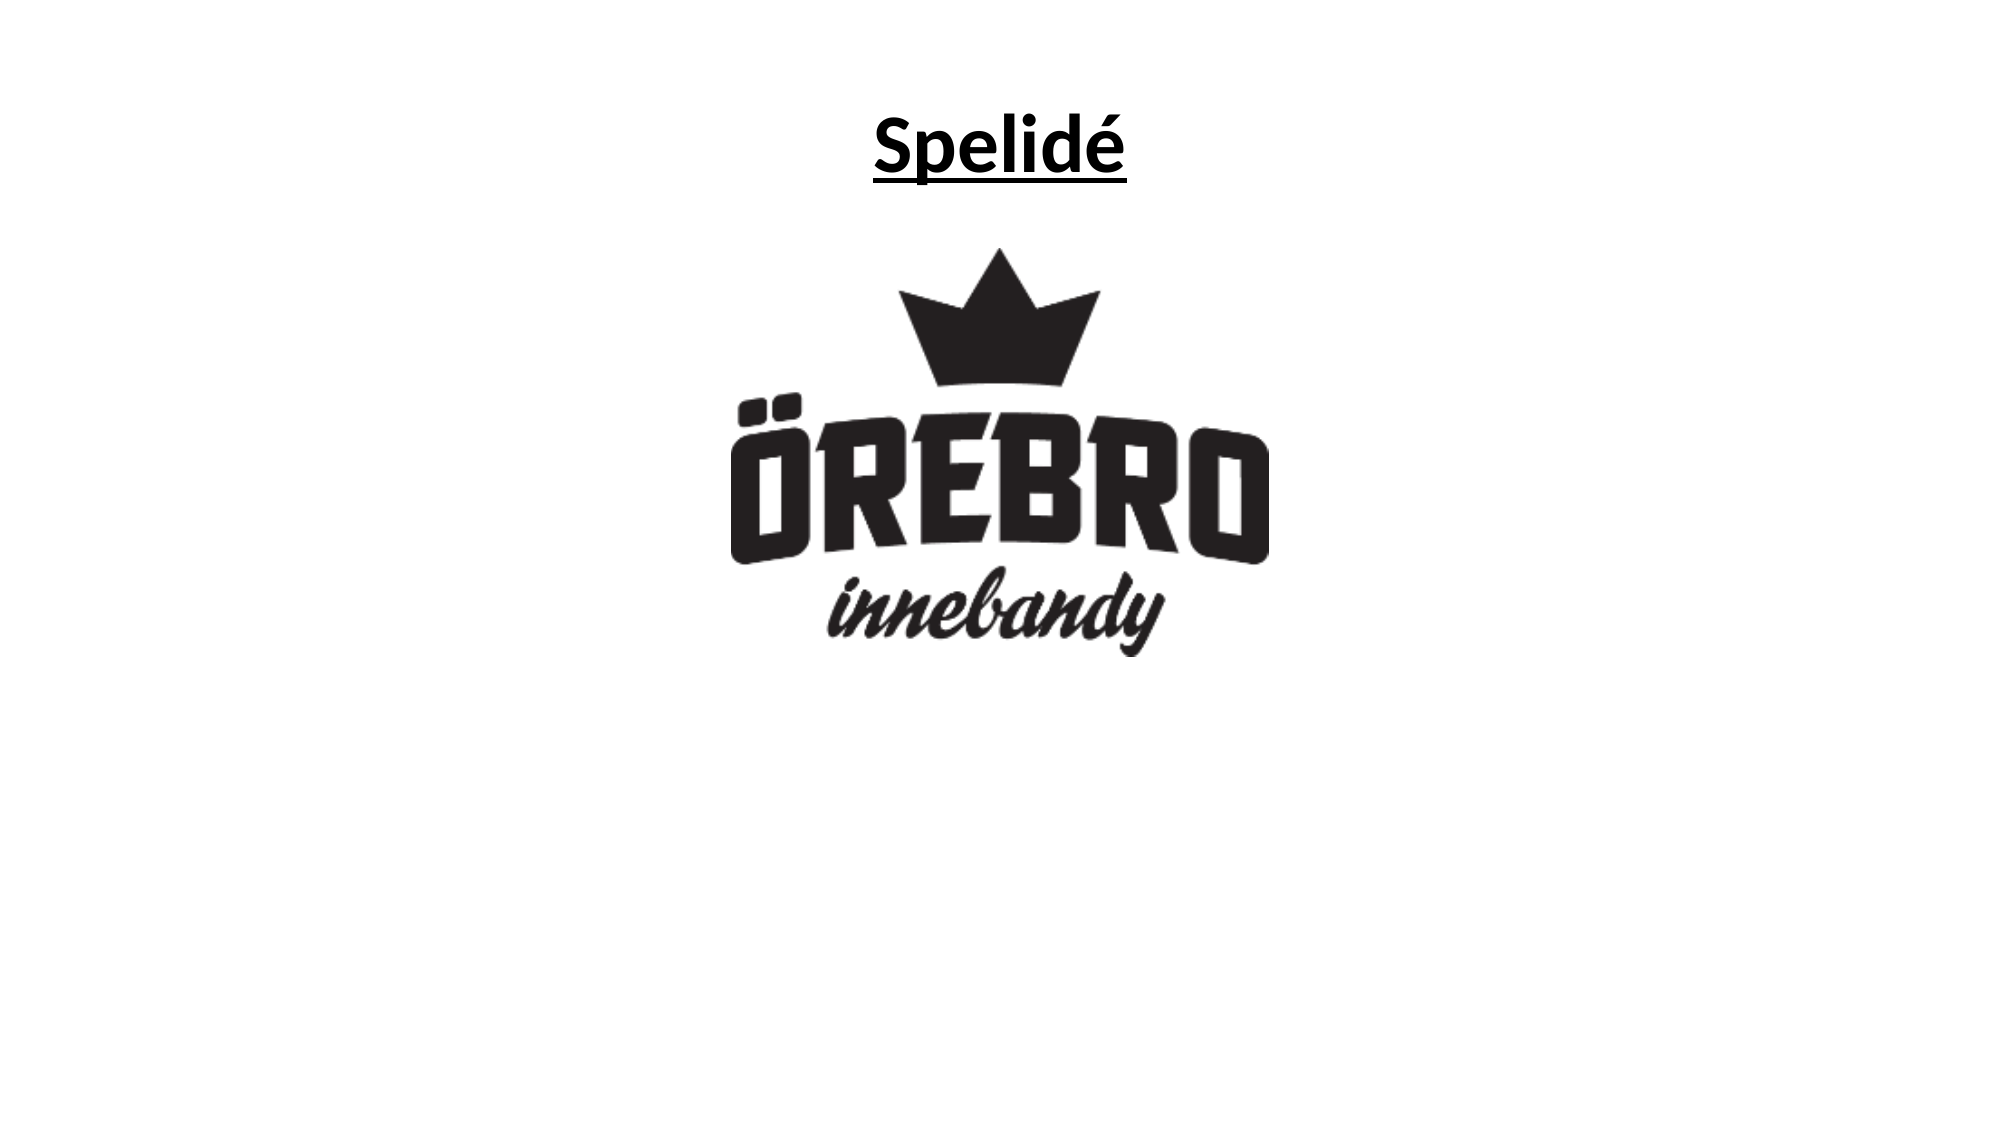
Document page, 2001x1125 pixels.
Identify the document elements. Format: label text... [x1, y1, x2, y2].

picture [731, 248, 1269, 657]
title Spelidé [99, 45, 1900, 233]
